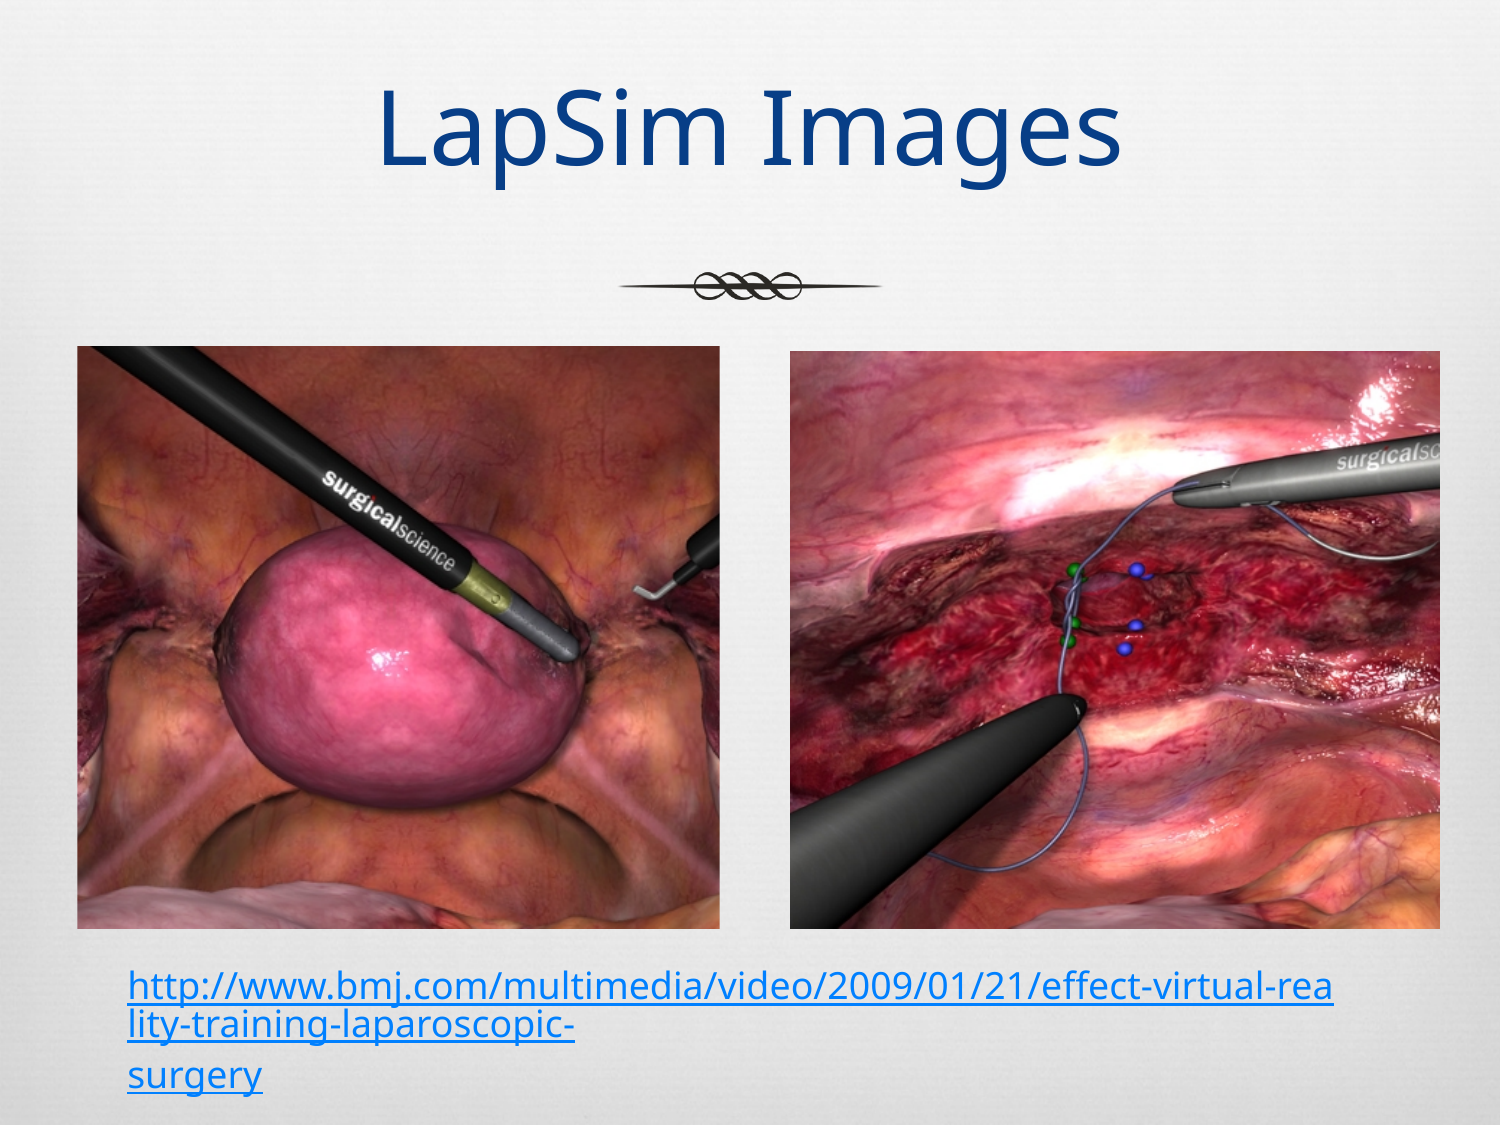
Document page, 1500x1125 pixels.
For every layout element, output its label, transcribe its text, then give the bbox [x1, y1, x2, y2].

picture [615, 272, 885, 300]
text_box http://www.bmj.com/multimedia/video/2009/01/21/effect-virtual-reality-training-laparoscopic-surgery [112, 955, 1351, 1117]
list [76, 332, 721, 929]
title LapSim Images [112, 11, 1388, 236]
picture [789, 351, 1440, 929]
